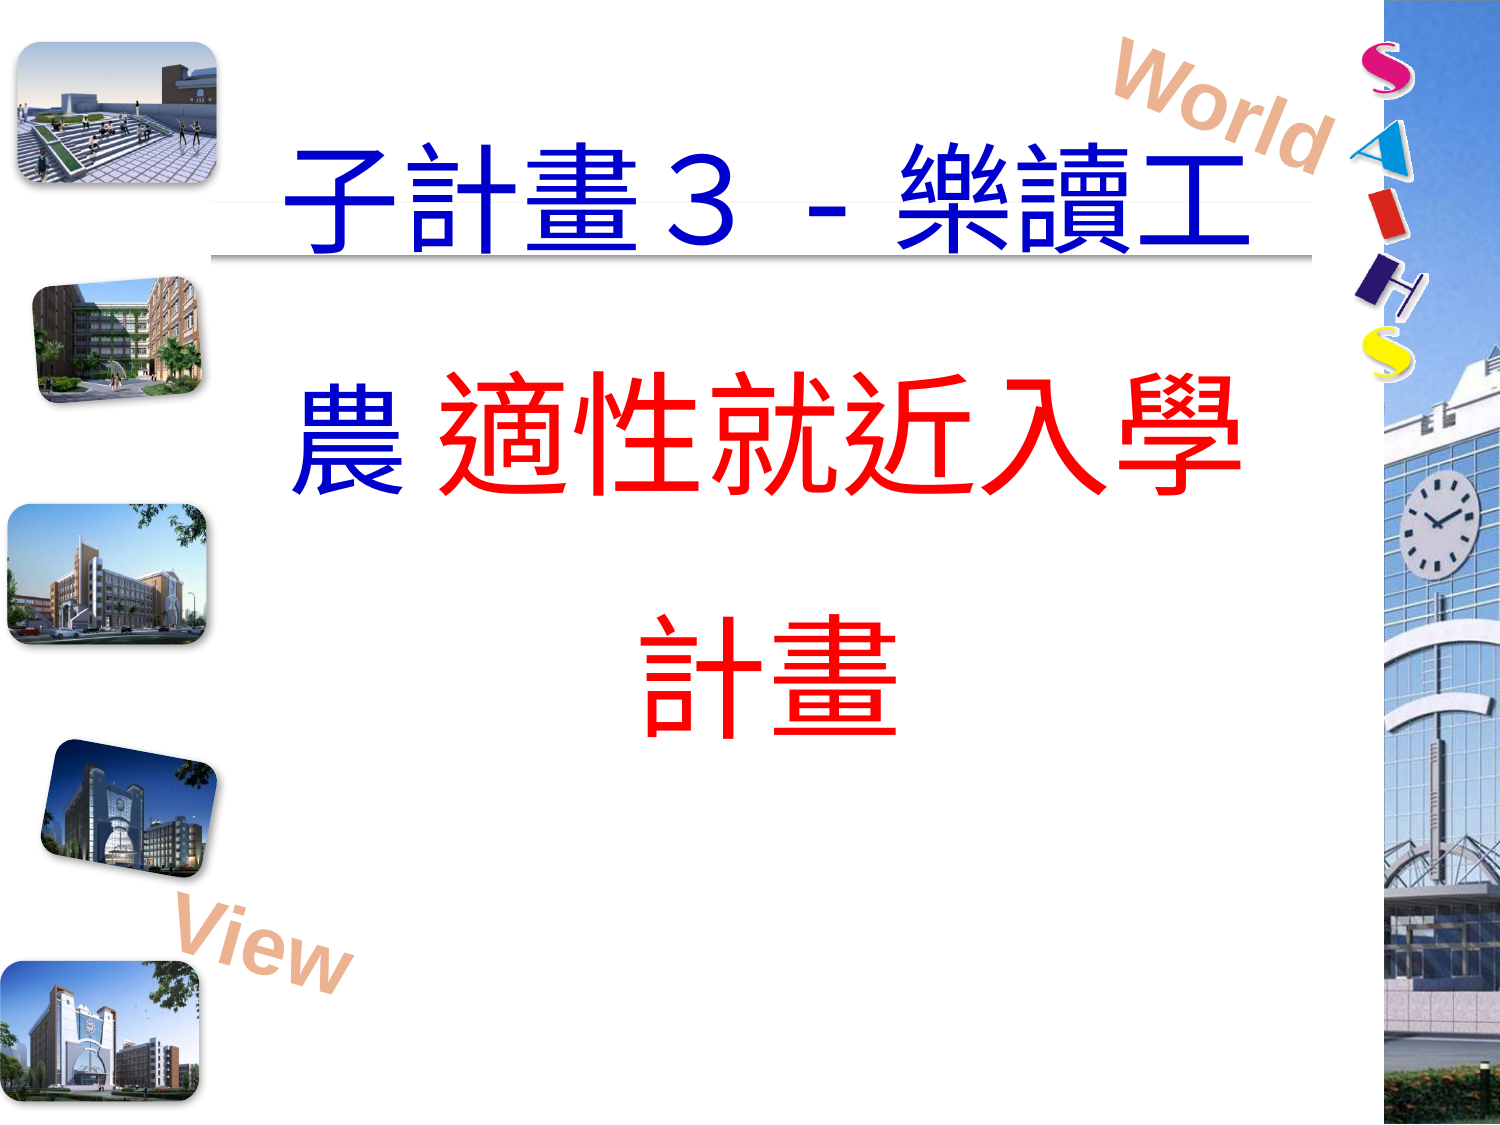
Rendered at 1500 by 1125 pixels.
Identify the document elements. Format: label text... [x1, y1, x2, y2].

picture [1347, 0, 1500, 1125]
picture [0, 960, 200, 1102]
picture [7, 503, 206, 645]
picture [40, 739, 217, 878]
picture [17, 41, 217, 183]
picture [32, 276, 202, 404]
text_box 子計畫３-樂讀工農 適性就近入學計畫 [206, 290, 1329, 764]
